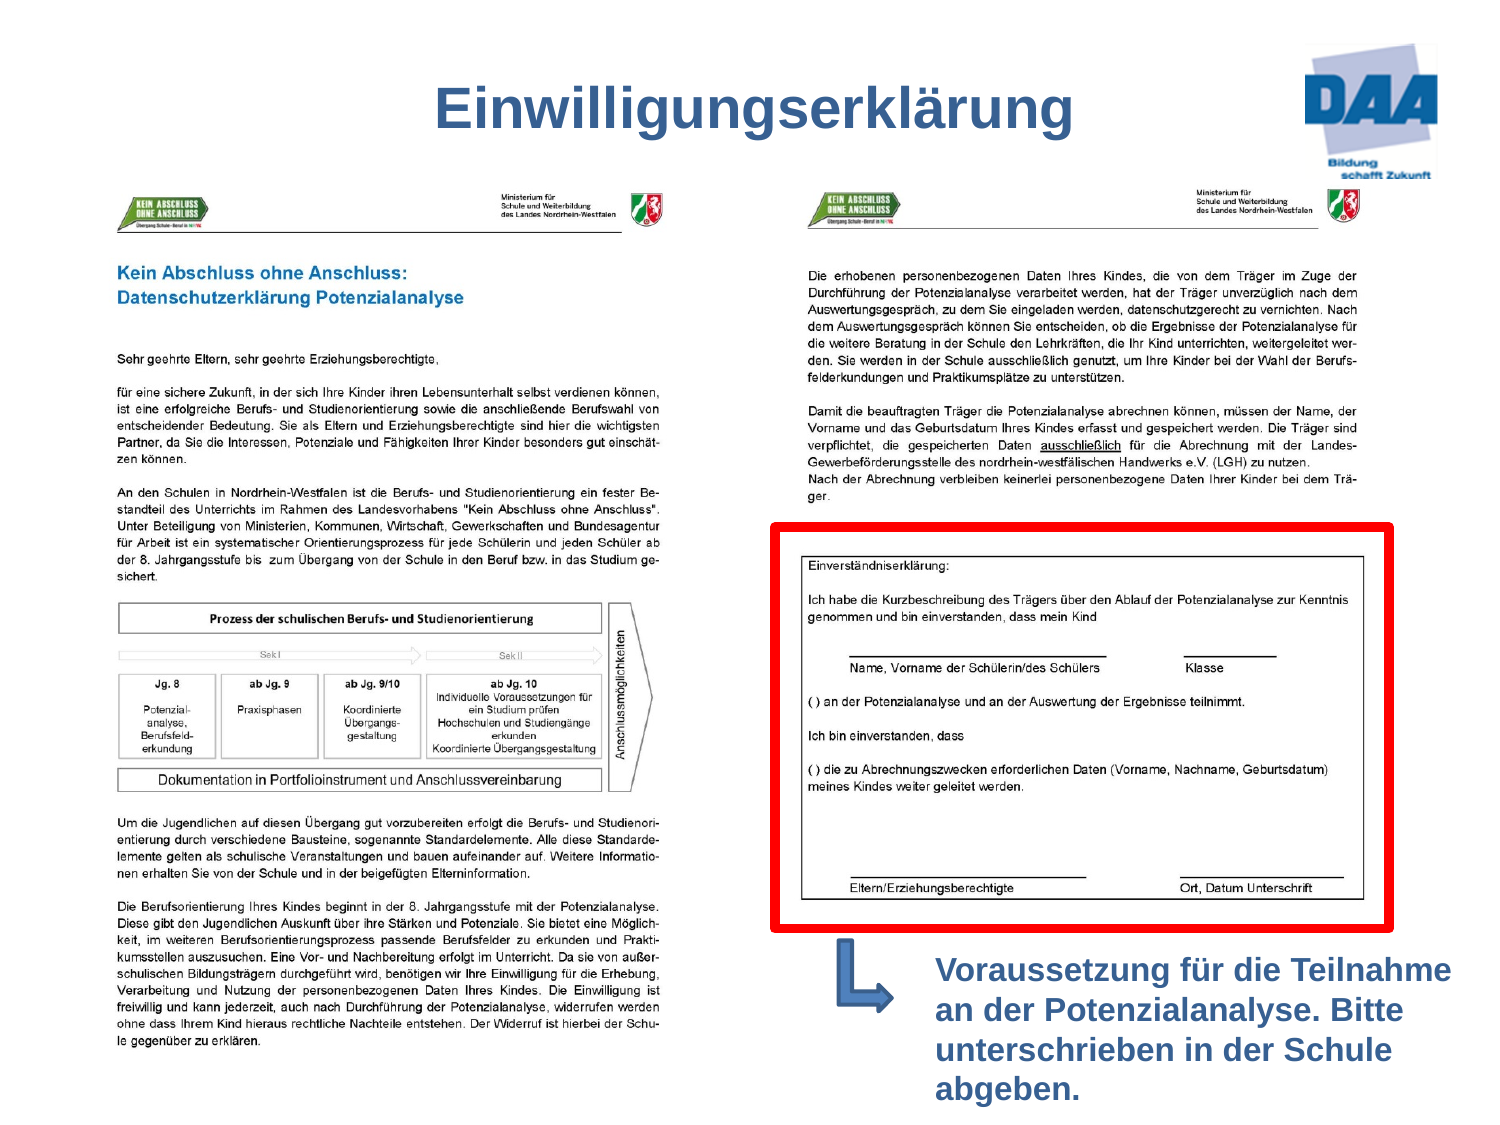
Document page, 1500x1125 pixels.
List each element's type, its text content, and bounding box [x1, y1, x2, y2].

text_box Einwilligungserklärung [80, 43, 1302, 154]
text_box Voraussetzung für die Teilnahme an der Potenzialanalyse. Bitte unterschrieben in der Schule abgeben. [920, 940, 1492, 1115]
text_box [876, 1009, 884, 1014]
picture [734, 42, 1439, 1001]
picture [45, 155, 731, 1125]
